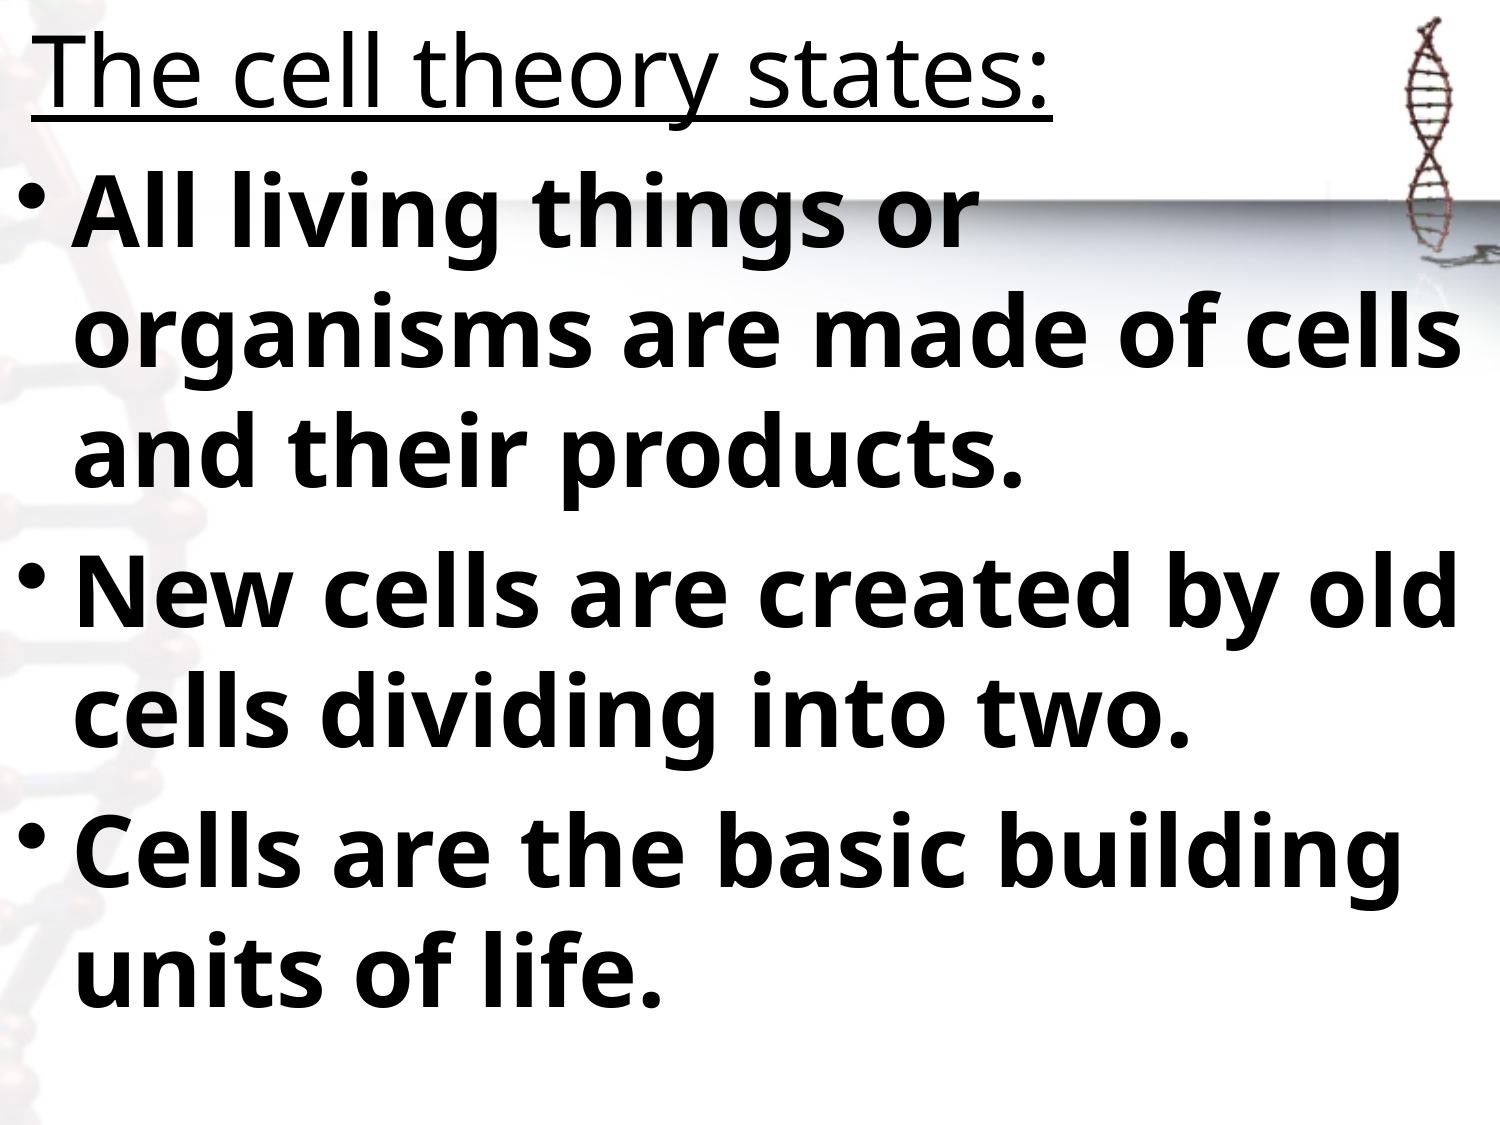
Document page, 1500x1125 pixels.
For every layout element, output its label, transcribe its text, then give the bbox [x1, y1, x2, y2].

list The cell theory states: All living things or organisms are made of cells and their products. New cells are created by old cells dividing into two. Cells are the basic building units of life. [0, 0, 1500, 1125]
